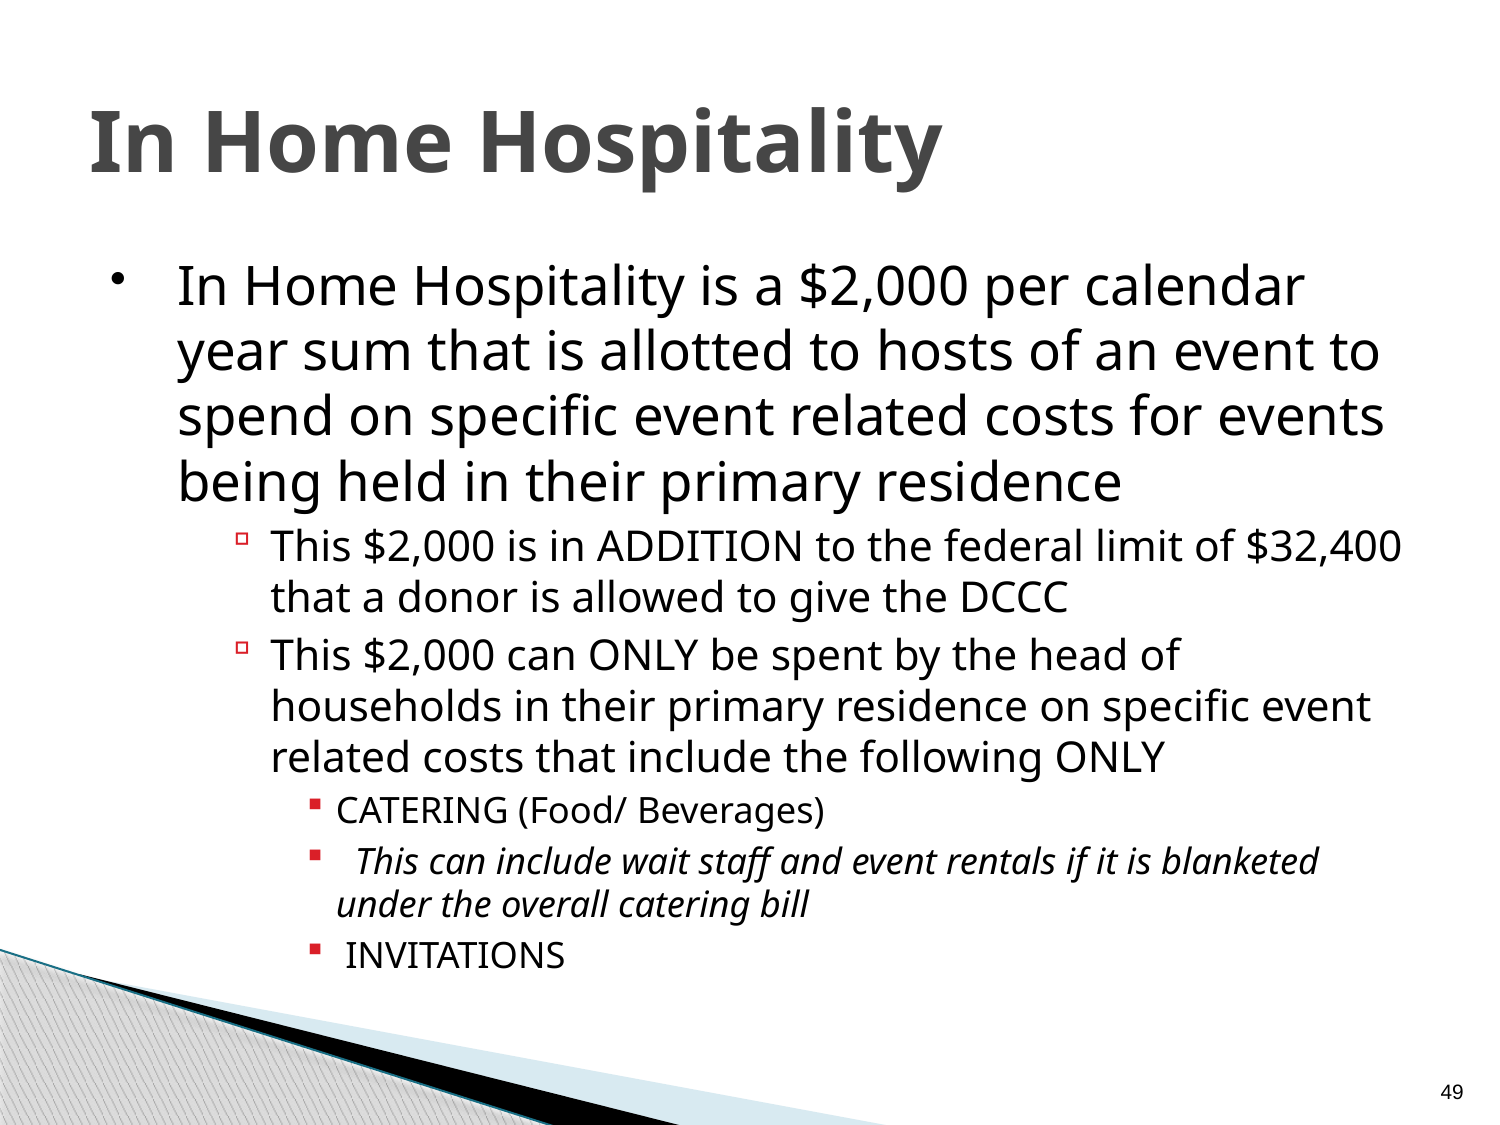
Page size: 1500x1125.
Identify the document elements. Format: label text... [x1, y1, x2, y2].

list In Home Hospitality is a $2,000 per calendar year sum that is allotted to hosts of an event to spend on specific event related costs for events being held in their primary residence This $2,000 is in ADDITION to the federal limit of $32,400 that a donor is allowed to give the DCCC This $2,000 can ONLY be spent by the head of households in their primary residence on specific event related costs that include the following ONLY CATERING (Food/ Beverages) This can include wait staff and event rentals if it is blanketed under the overall catering bill INVITATIONS [74, 242, 1426, 986]
slide_number 49 [1418, 1051, 1479, 1112]
title In Home Hospitality [75, 45, 1425, 233]
